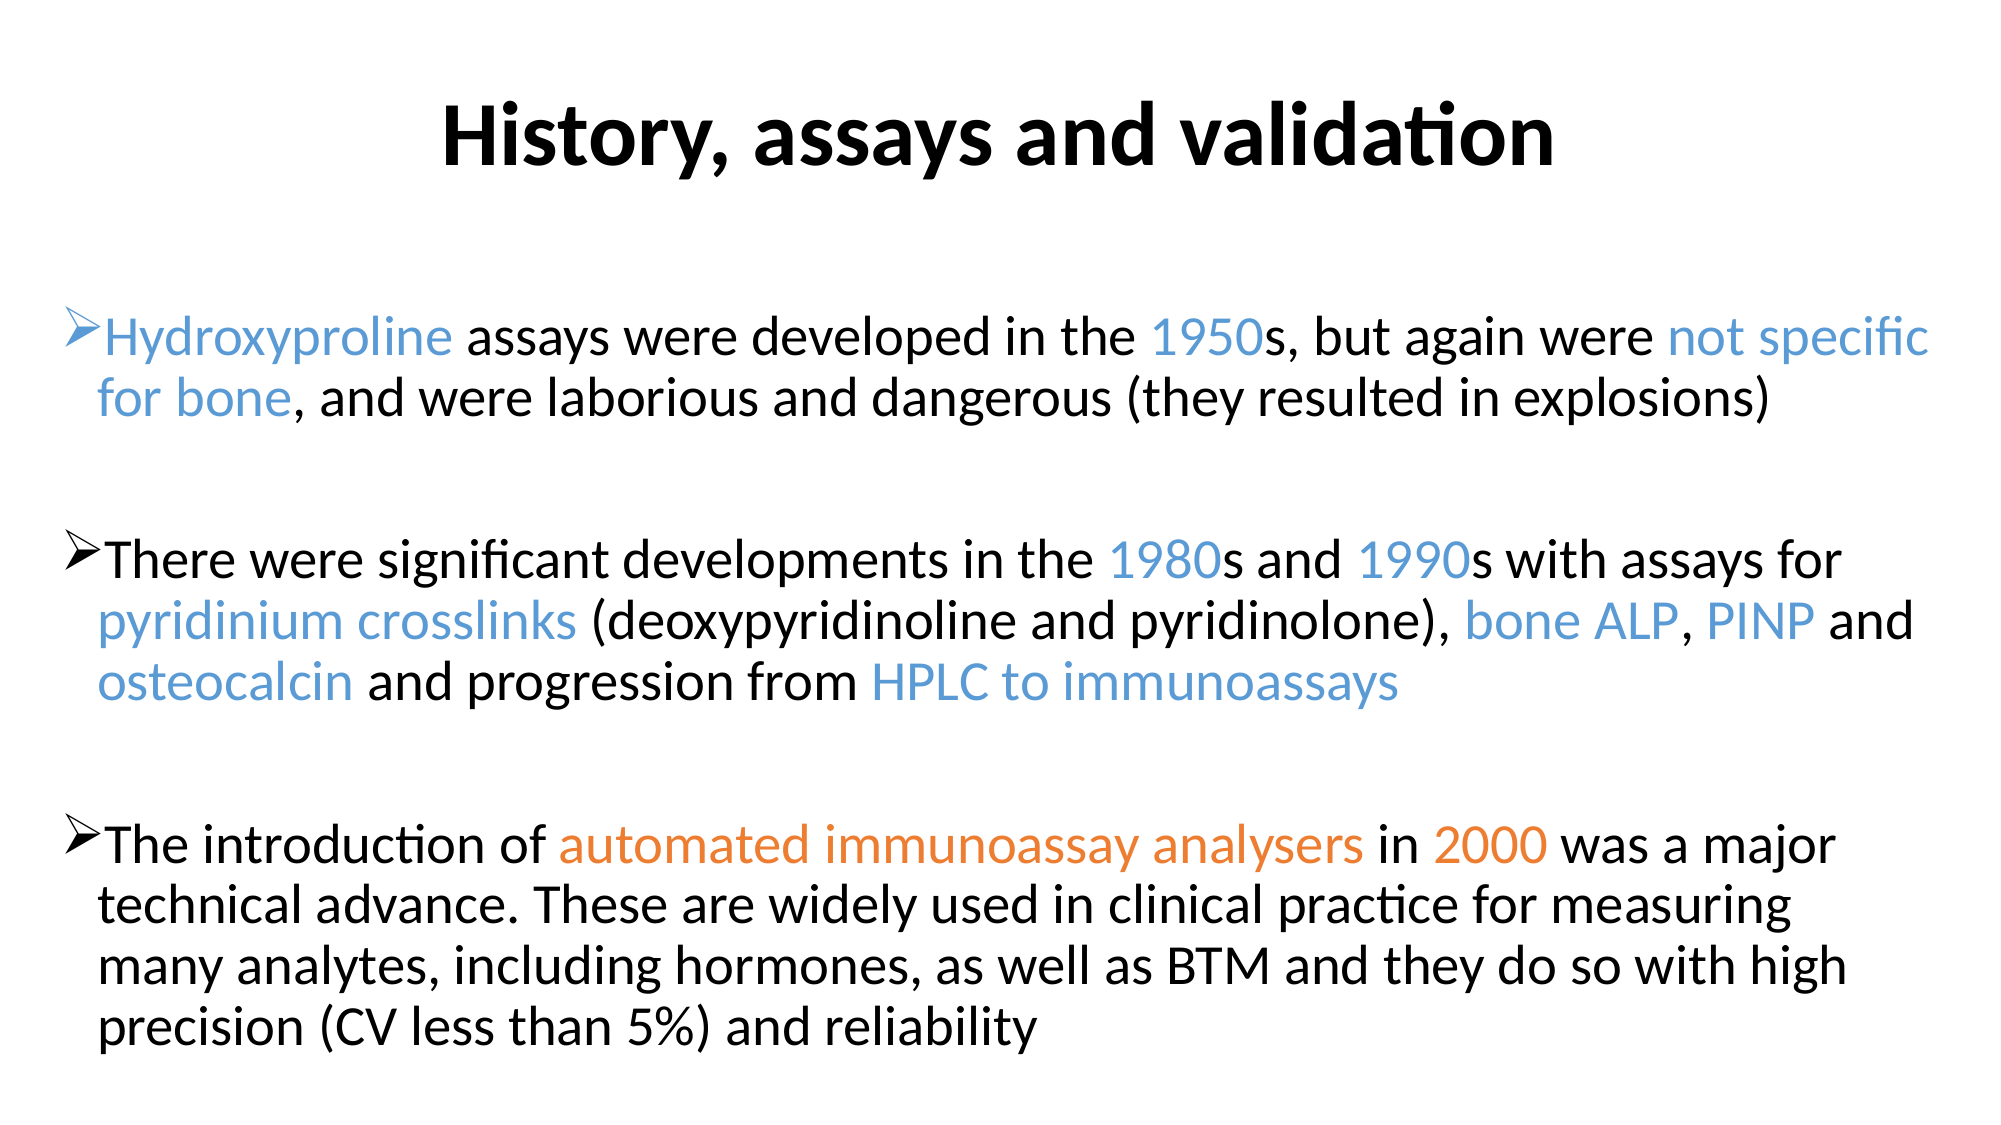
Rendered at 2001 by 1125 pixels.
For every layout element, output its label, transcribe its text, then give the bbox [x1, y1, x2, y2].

title History, assays and validation [137, 59, 1863, 213]
list Hydroxyproline assays were developed in the 1950s, but again were not specific for bone, and were laborious and dangerous (they resulted in explosions) There were significant developments in the 1980s and 1990s with assays for pyridinium crosslinks (deoxypyridinoline and pyridinolone), bone ALP, PINP and osteocalcin and progression from HPLC to immunoassays The introduction of automated immunoassay analysers in 2000 was a major technical advance. These are widely used in clinical practice for measuring many analytes, including hormones, as well as BTM and they do so with high precision (CV less than 5%) and reliability [45, 299, 1945, 1091]
